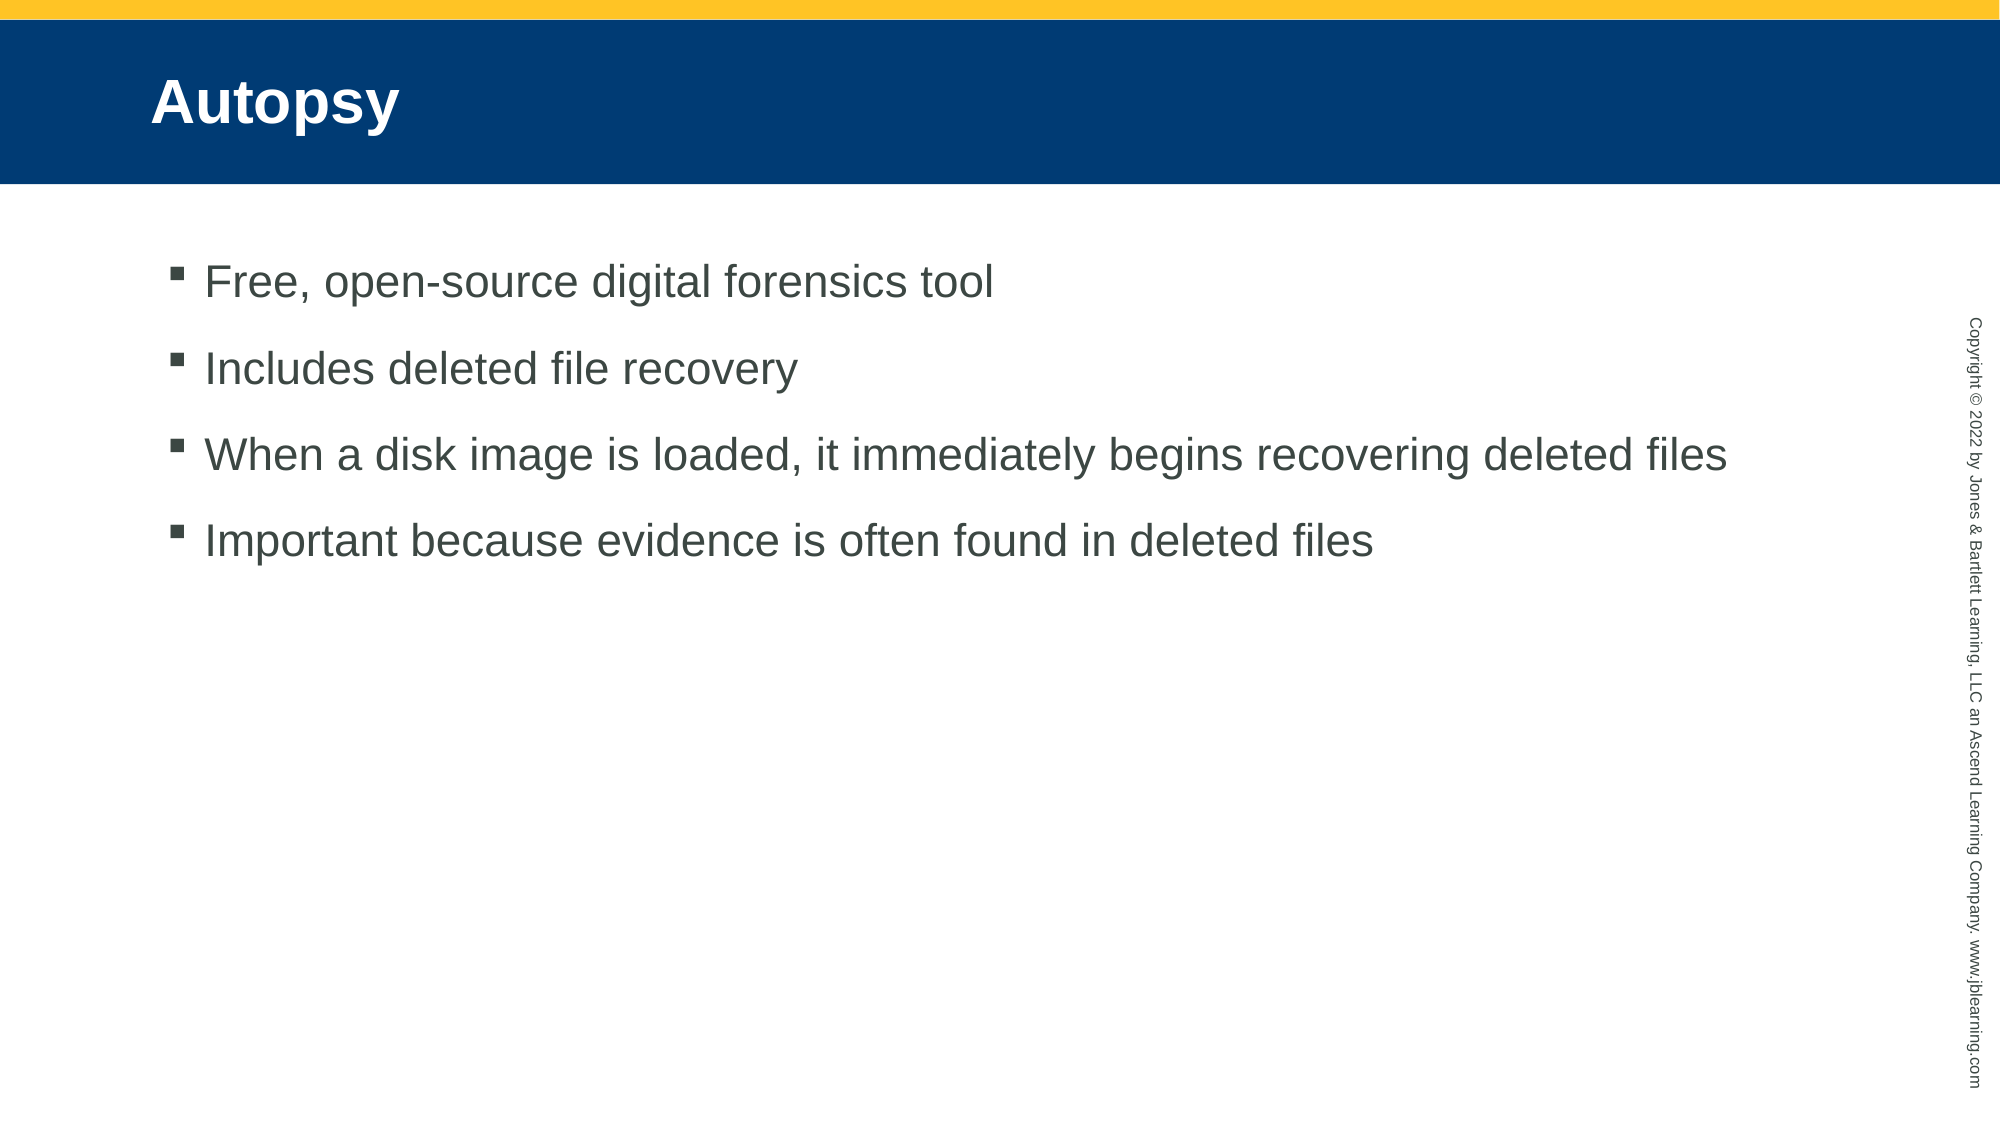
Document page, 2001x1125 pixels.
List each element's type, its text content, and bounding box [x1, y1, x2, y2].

title Autopsy [0, 19, 2000, 185]
list Free, open-source digital forensics tool Includes deleted file recovery When a disk image is loaded, it immediately begins recovering deleted files Important because evidence is often found in deleted files [151, 244, 1840, 1016]
